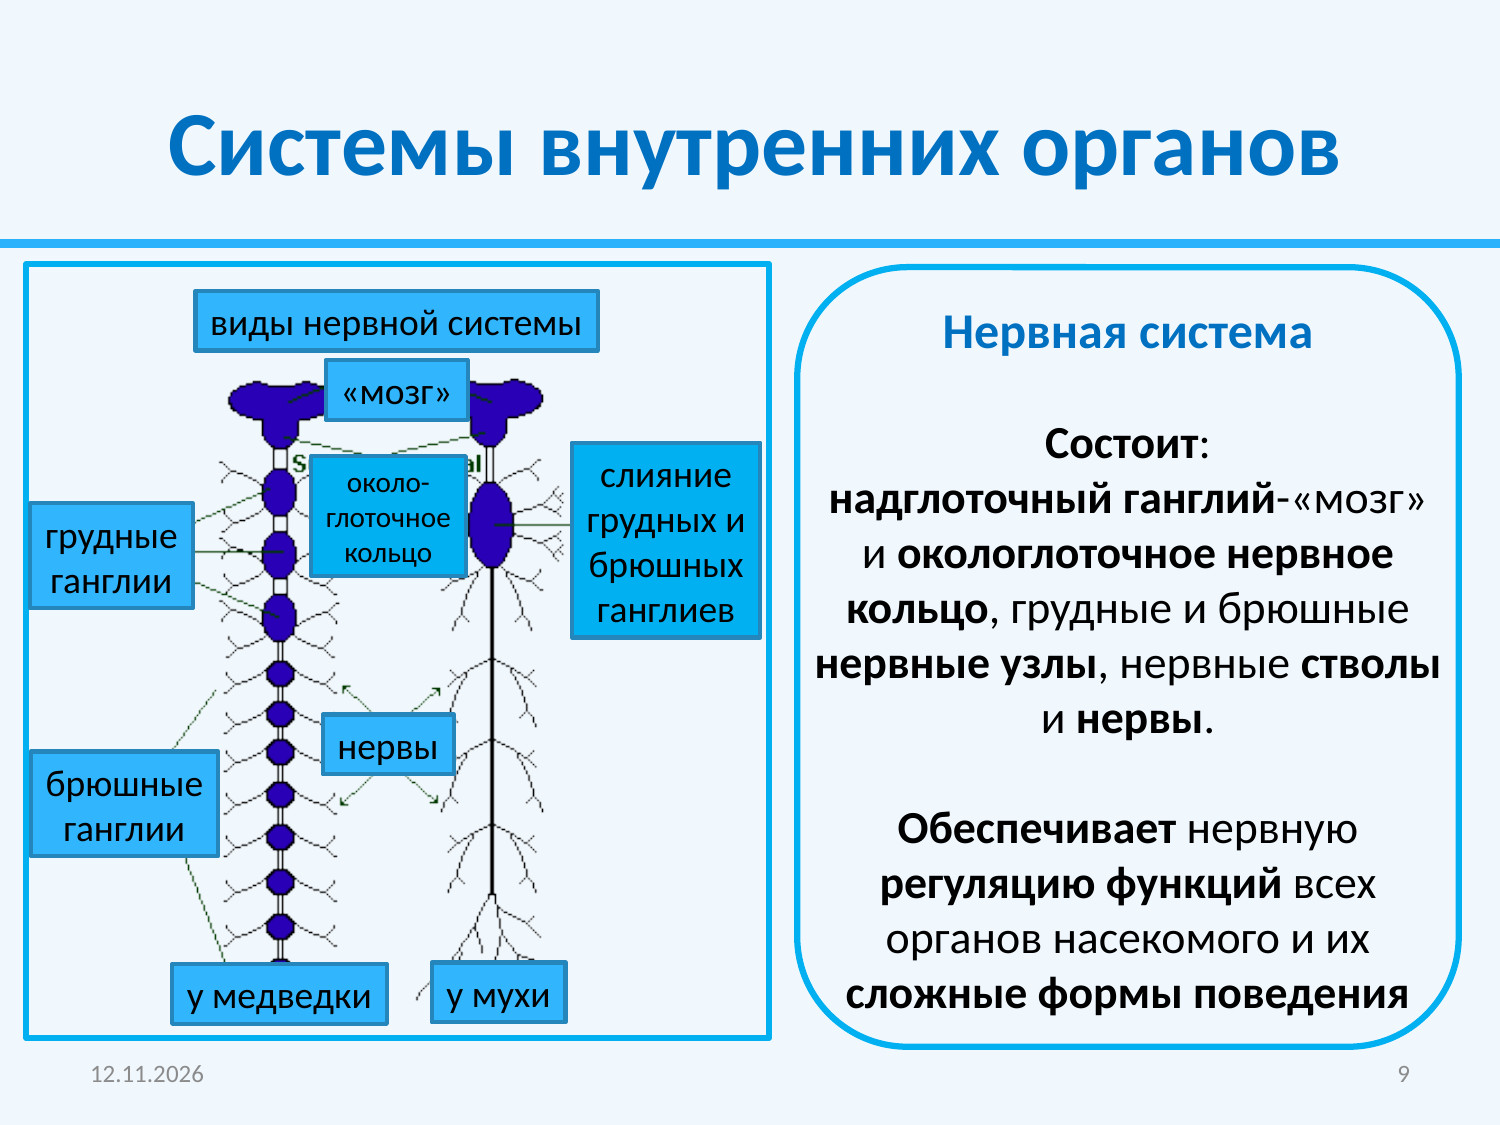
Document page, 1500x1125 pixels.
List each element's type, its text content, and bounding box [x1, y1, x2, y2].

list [29, 266, 767, 1036]
title Системы внутренних органов [29, 45, 1483, 233]
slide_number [75, 1044, 425, 1103]
text_box [839, 1026, 1417, 1049]
text_box Нервная система Состоит: надглоточный ганглий-«мозг» и окологлоточное нервное кольцо, грудные и брюшные нервные узлы, нервные стволы и нервы. Обеспечивает нервную регуляцию функций всех органов насекомого и их сложные формы поведения [797, 290, 1459, 1026]
text_box [836, 265, 1420, 290]
slide_number 9 [1074, 1042, 1425, 1103]
